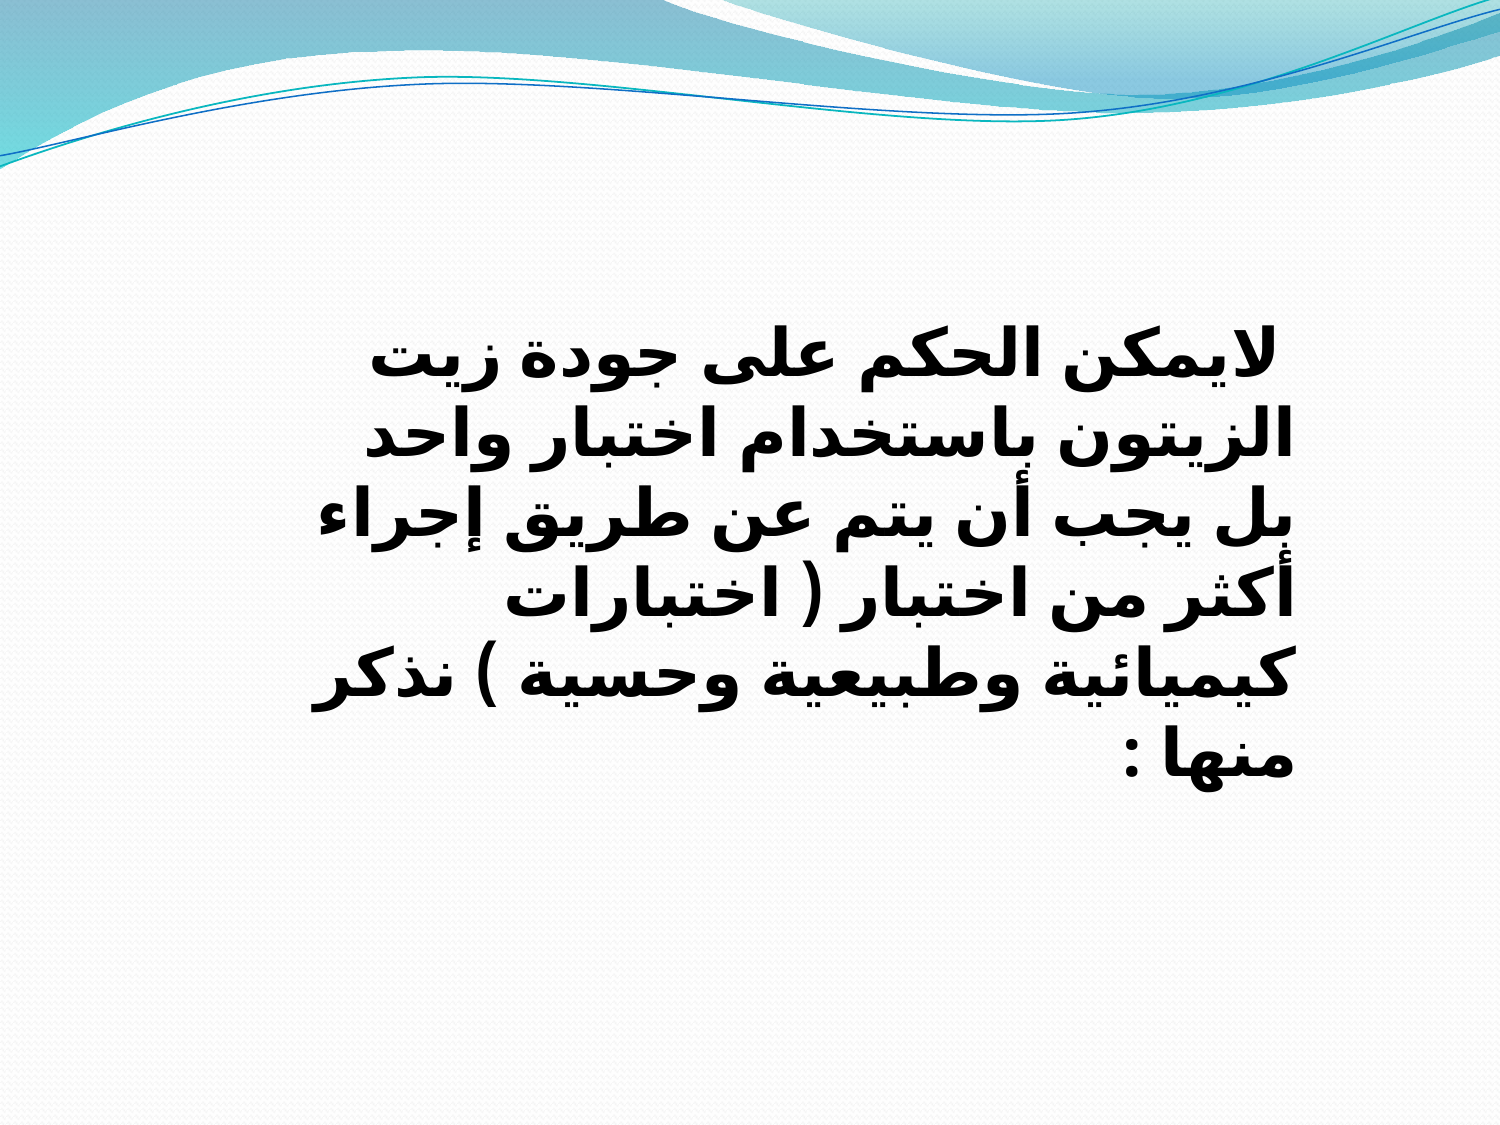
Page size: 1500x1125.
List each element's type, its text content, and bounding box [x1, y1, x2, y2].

text_box لايمكن الحكم على جودة زيت الزيتون باستخدام اختبار واحد بل يجب أن يتم عن طريق إجراء أكثر من اختبار ( اختبارات كيميائية وطبيعية وحسية ) نذكر منها : [257, 222, 1313, 798]
